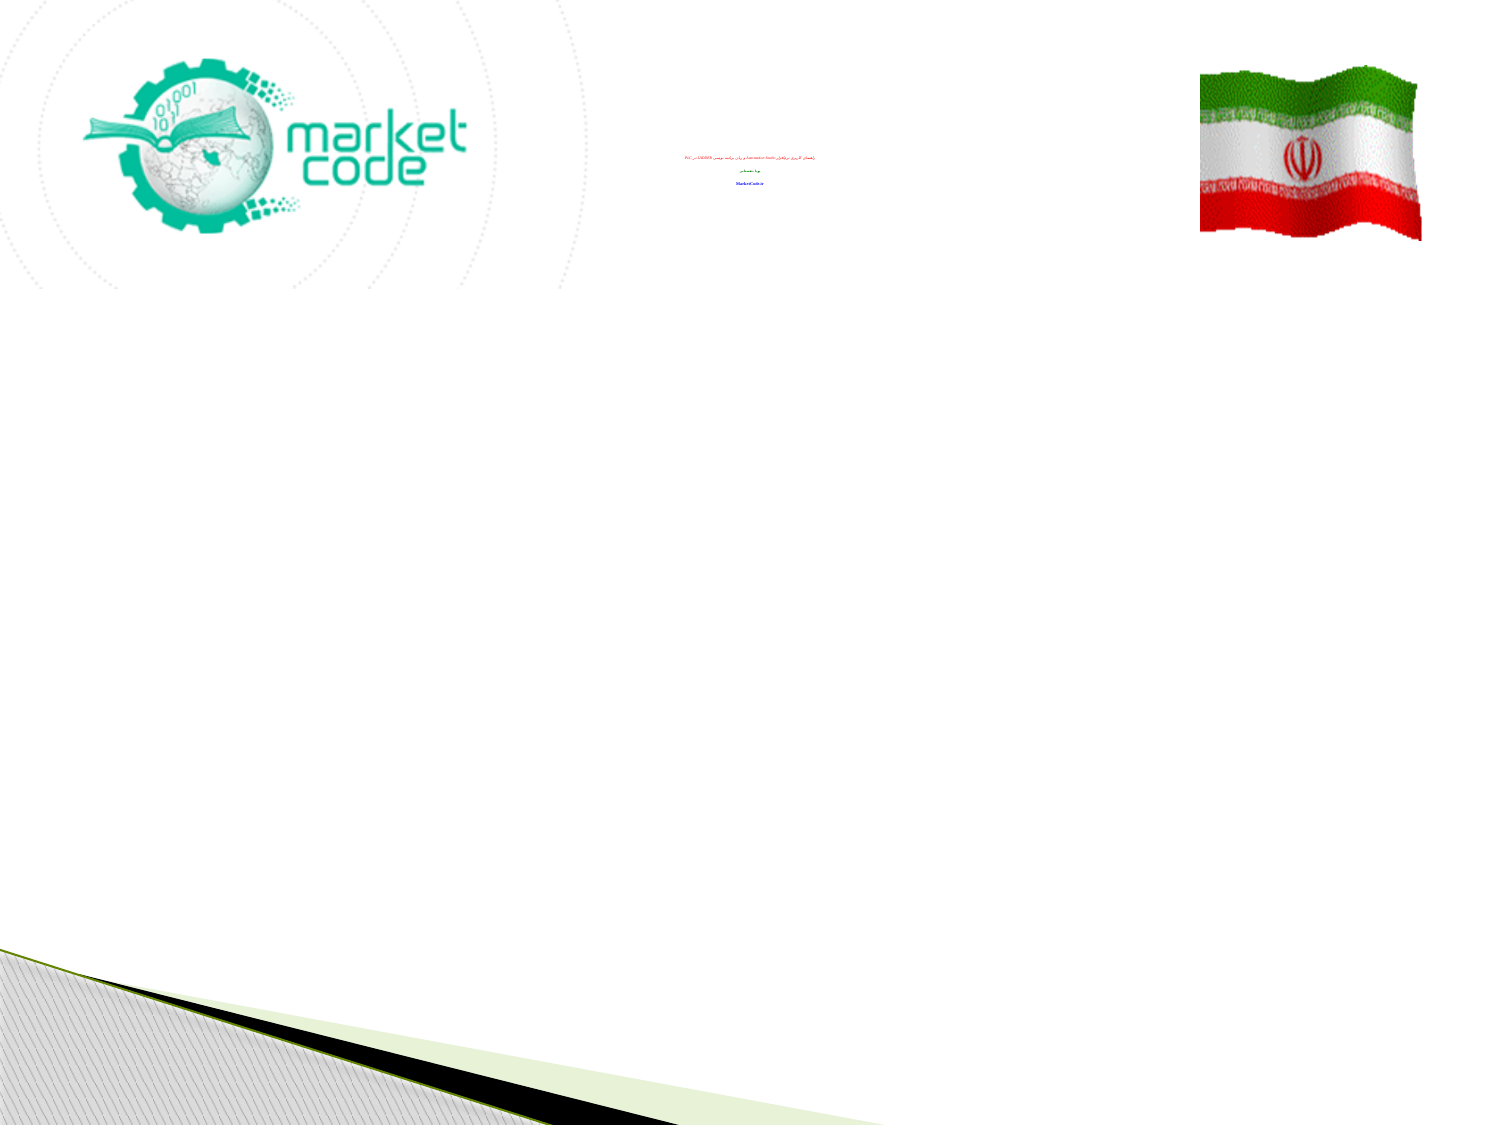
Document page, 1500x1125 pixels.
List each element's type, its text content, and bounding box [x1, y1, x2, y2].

title راهنمای کاربری نرم‌افزار Automation Studio و زبان برنامه نویسی LADDER در PLC پویا دهستانی MarketCode.ir [609, 45, 1425, 233]
picture [1199, 65, 1424, 242]
picture [0, 0, 604, 290]
